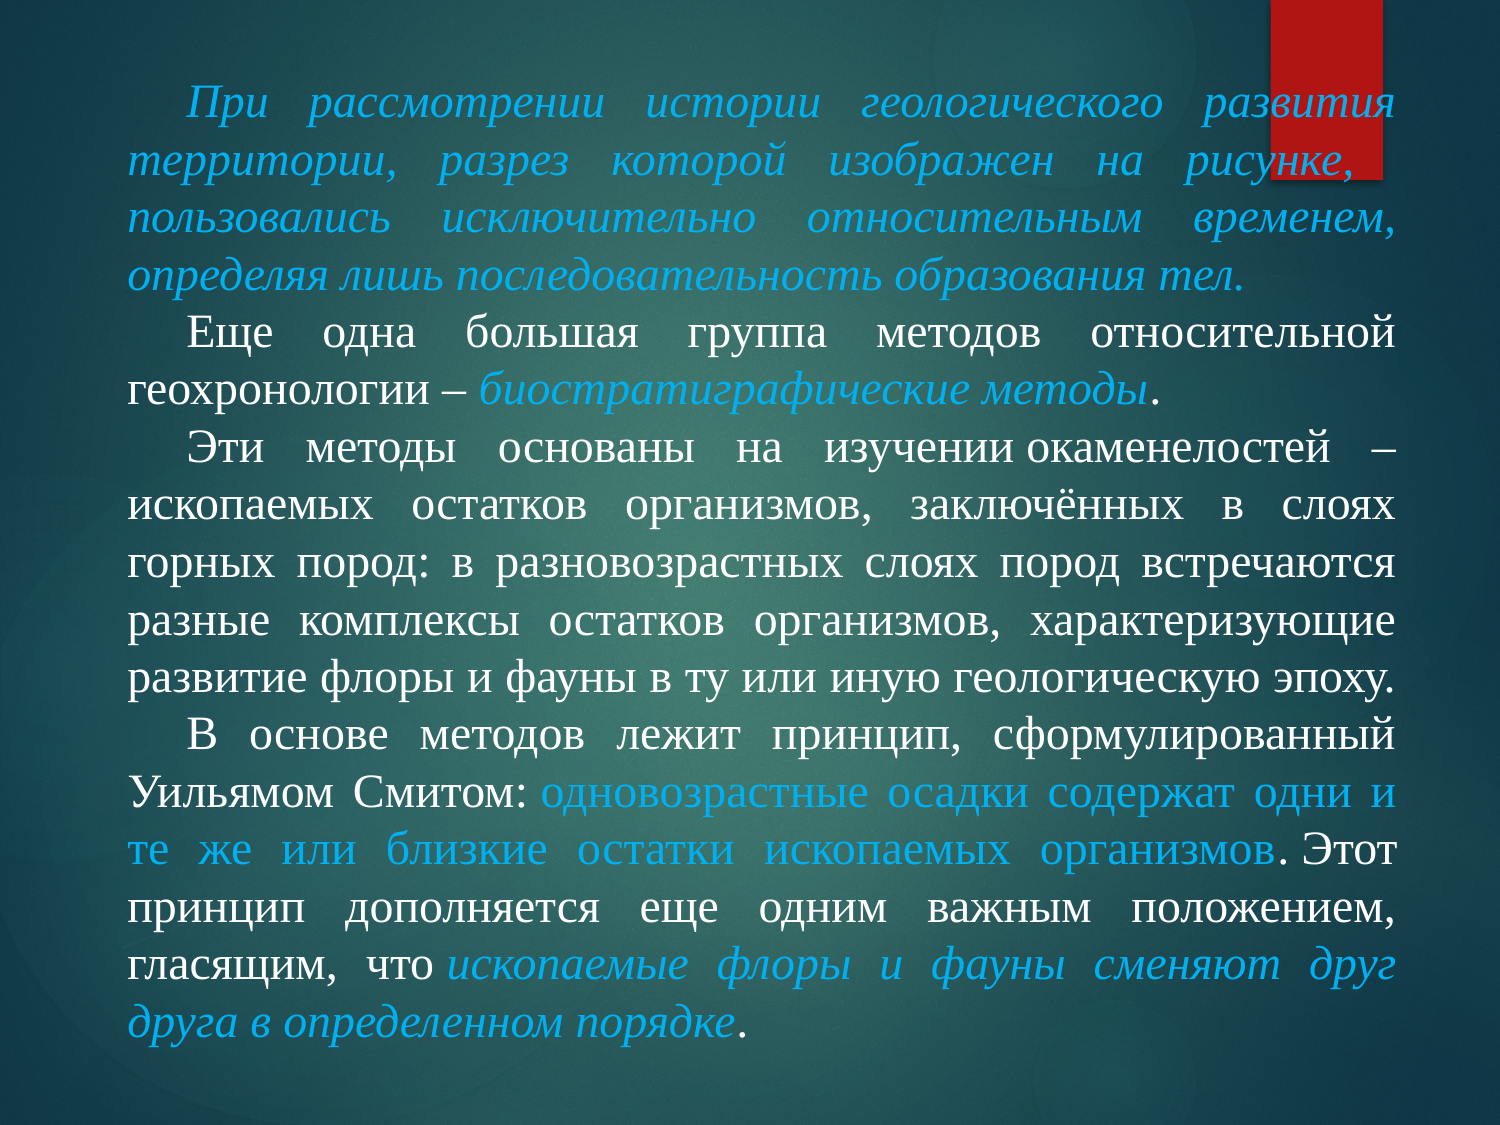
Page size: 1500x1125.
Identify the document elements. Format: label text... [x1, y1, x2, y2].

text_box При рассмотрении истории геологического развития территории, разрез которой изображен на рисунке, пользовались исключительно относительным временем, определяя лишь последовательность образования тел. Еще одна большая группа методов относительной геохронологии – биостратиграфические методы. Эти методы основаны на изучении окаменелостей – ископаемых остатков организмов, заключённых в слоях горных пород: в разновозрастных слоях пород встречаются разные комплексы остатков организмов, характеризующие развитие флоры и фауны в ту или иную геологическую эпоху. В основе методов лежит принцип, сформулированный Уильямом Смитом: одновозрастные осадки содержат одни и те же или близкие остатки ископаемых организмов. Этот принцип дополняется еще одним важным положением, гласящим, что ископаемые флоры и фауны сменяют друг друга в определенном порядке. [112, 62, 1413, 1055]
